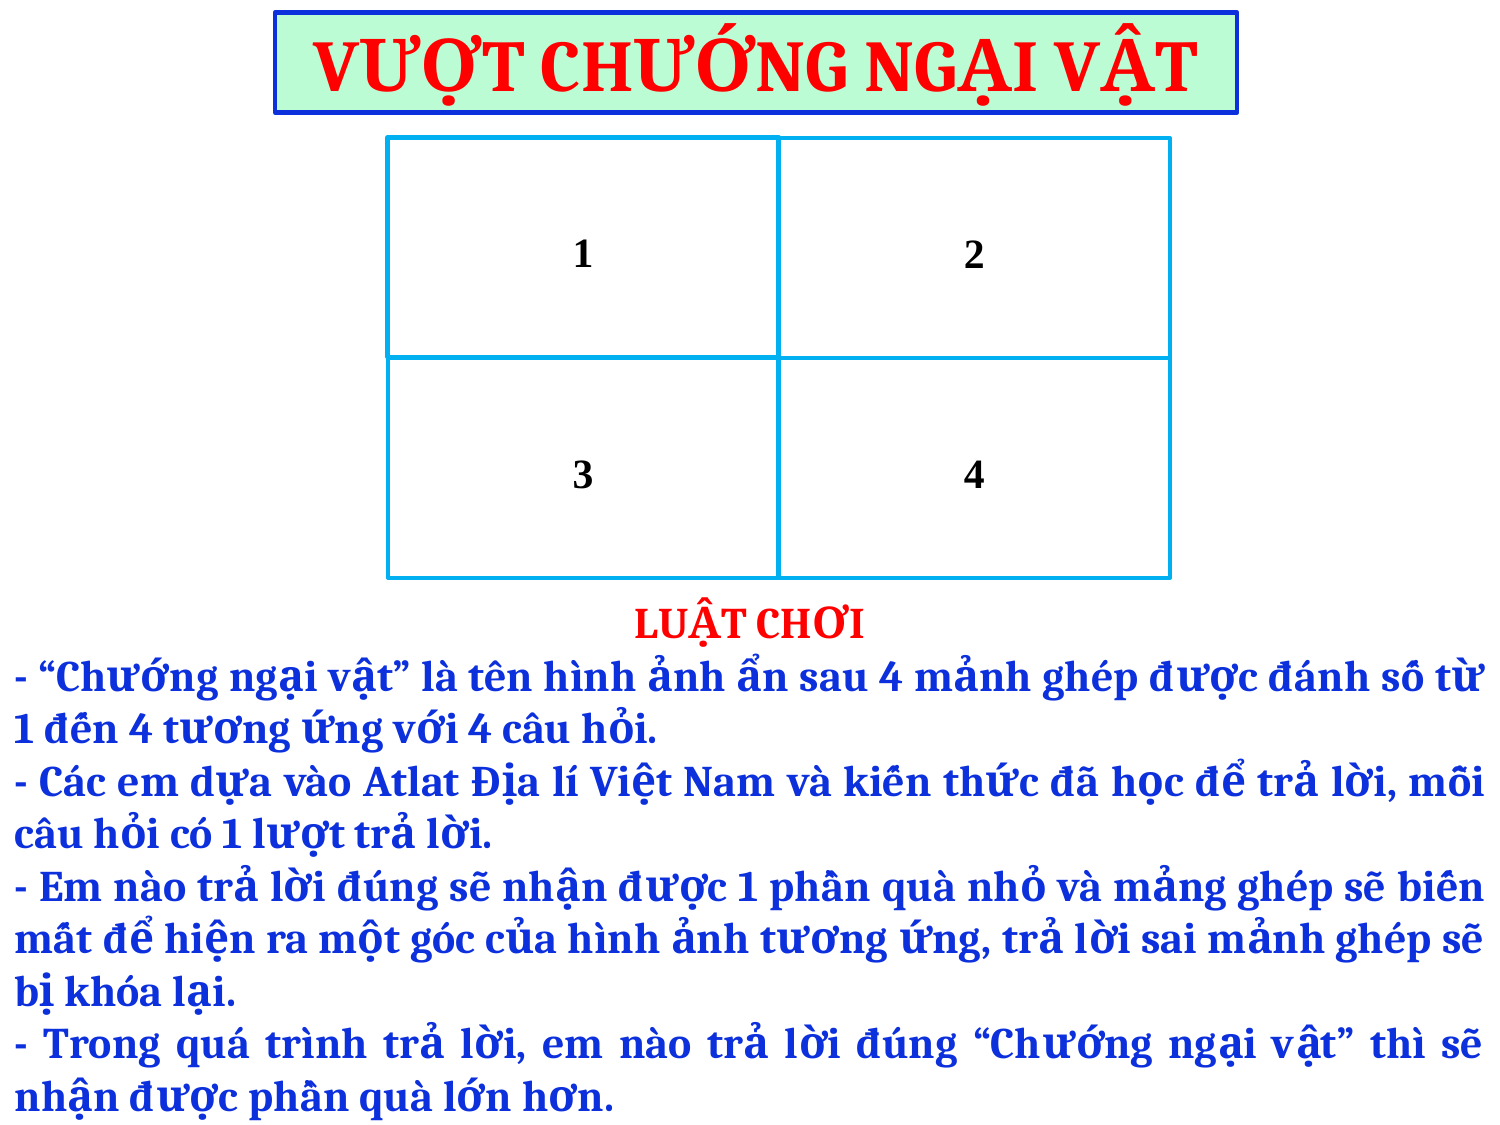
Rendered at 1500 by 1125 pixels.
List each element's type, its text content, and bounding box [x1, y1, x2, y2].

text_box 2 [778, 138, 1170, 358]
text_box VƯỢT CHƯỚNG NGẠI VẬT [273, 10, 1239, 115]
text_box LUẬT CHƠI - “Chướng ngại vật” là tên hình ảnh ẩn sau 4 mảnh ghép được đánh số từ 1 đến 4 tương ứng với 4 câu hỏi. - Các em dựa vào Atlat Địa lí Việt Nam và kiến thức đã học để trả lời, mỗi câu hỏi có 1 lượt trả lời. - Em nào trả lời đúng sẽ nhận được 1 phần quà nhỏ và mảng ghép sẽ biến mất để hiện ra một góc của hình ảnh tương ứng, trả lời sai mảnh ghép sẽ bị khóa lại. - Trong quá trình trả lời, em nào trả lời đúng “Chướng ngại vật” thì sẽ nhận được phần quà lớn hơn. [0, 587, 1500, 1125]
text_box 3 [388, 358, 778, 579]
text_box 1 [385, 135, 781, 359]
text_box 4 [778, 358, 1170, 579]
